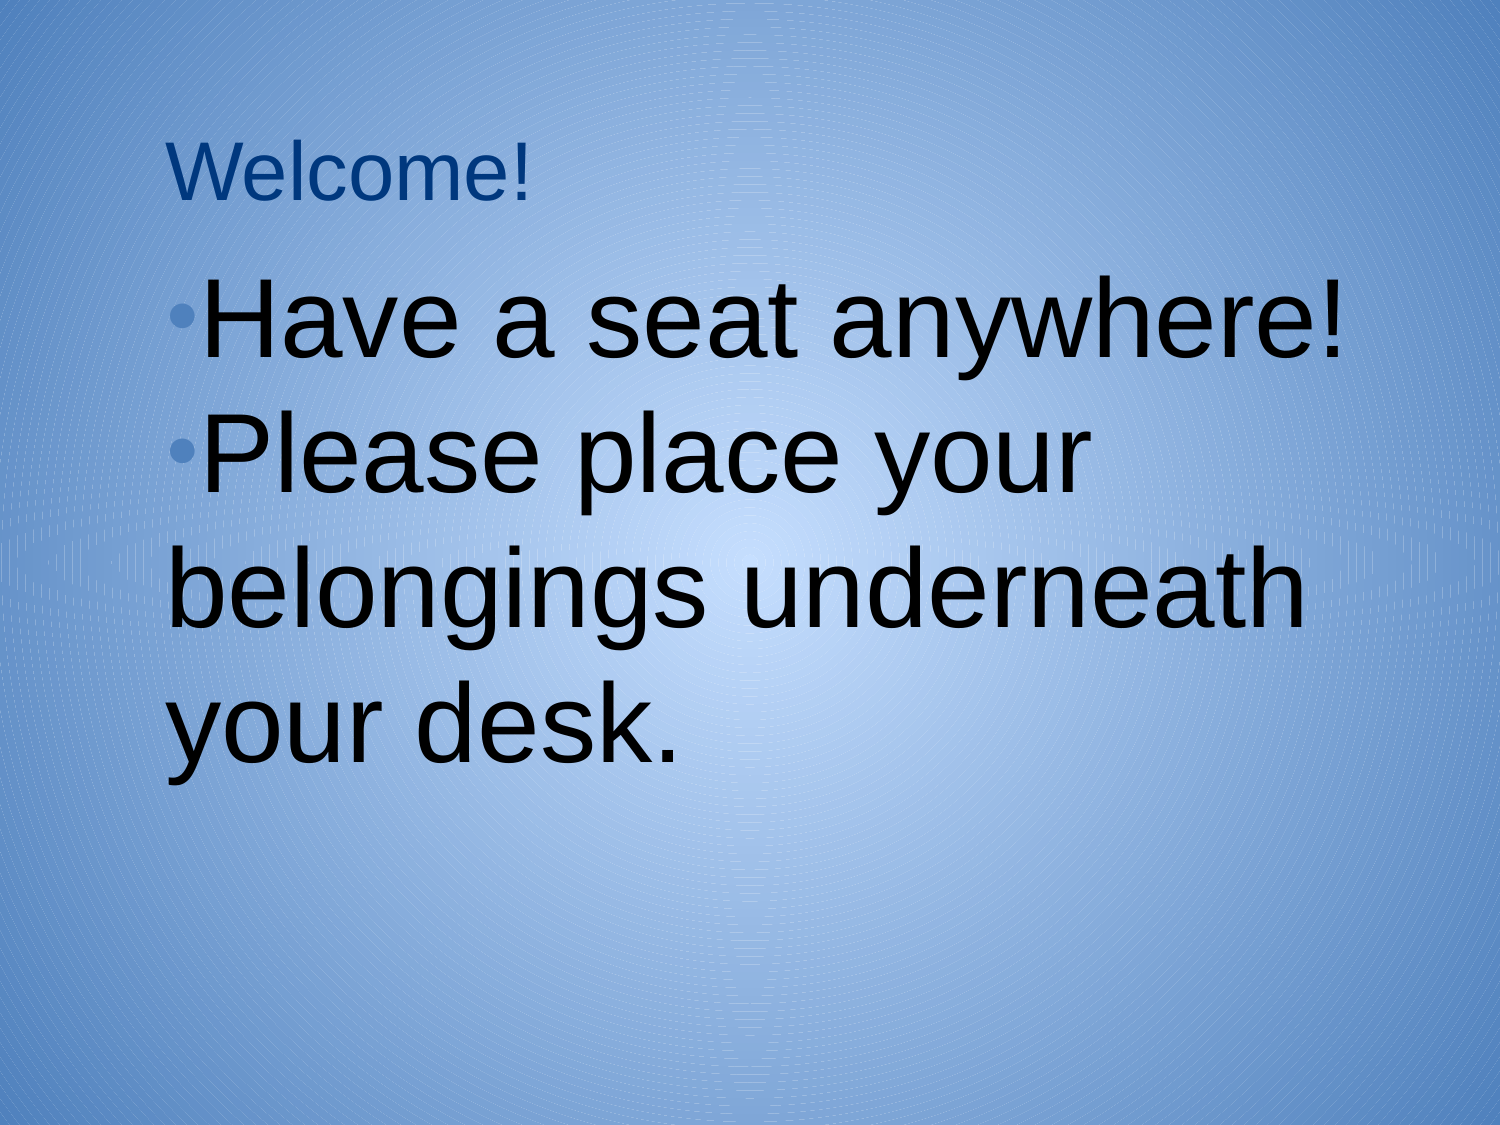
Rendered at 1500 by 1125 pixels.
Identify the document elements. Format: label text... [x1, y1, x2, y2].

text_box [1012, 1015, 1419, 1094]
text_box [150, 1012, 800, 1088]
title Welcome! [150, 45, 1425, 233]
list Have a seat anywhere! Please place your belongings underneath your desk. [150, 237, 1425, 988]
